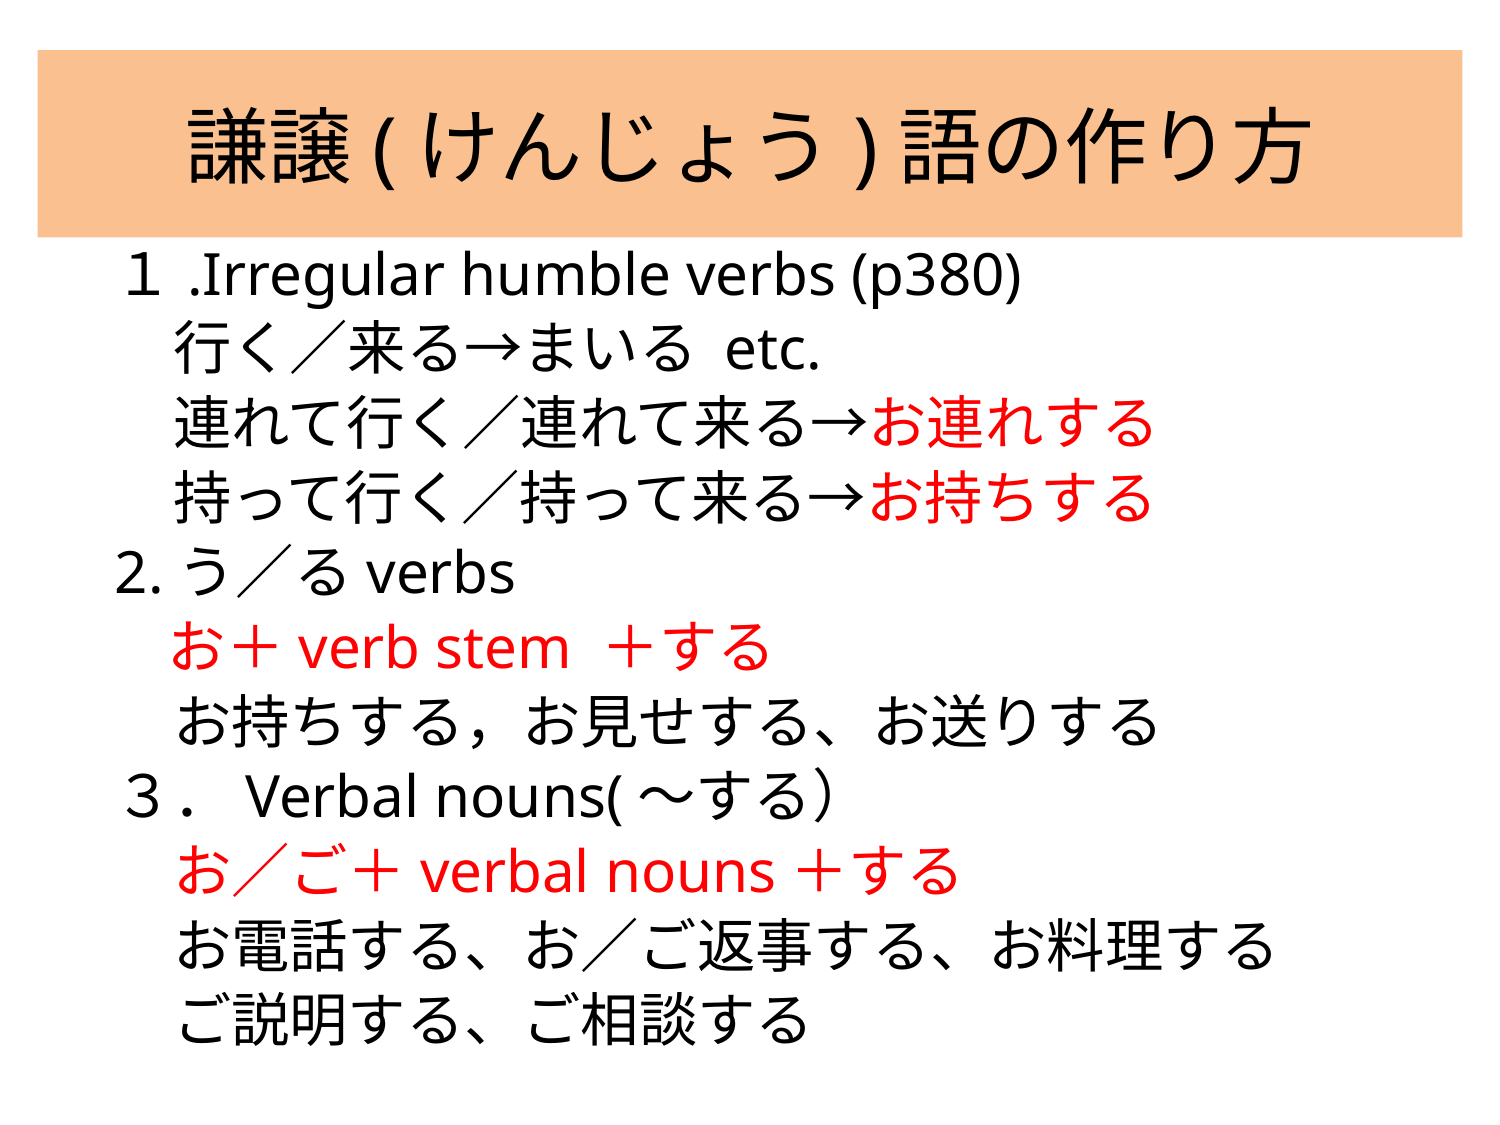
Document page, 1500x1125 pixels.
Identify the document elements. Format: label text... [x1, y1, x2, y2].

title 謙譲(けんじょう)語の作り方 [37, 50, 1463, 238]
list １.Irregular humble verbs (p380) 行く／来る→まいる etc. 連れて行く／連れて来る→お連れする 持って行く／持って来る→お持ちする 2.う／るverbs お＋verb stem ＋する お持ちする，お見せする、お送りする ３．Verbal nouns(〜する） お／ご＋verbal nouns＋する お電話する、お／ご返事する、お料理する ご説明する、ご相談する [99, 238, 1388, 1125]
